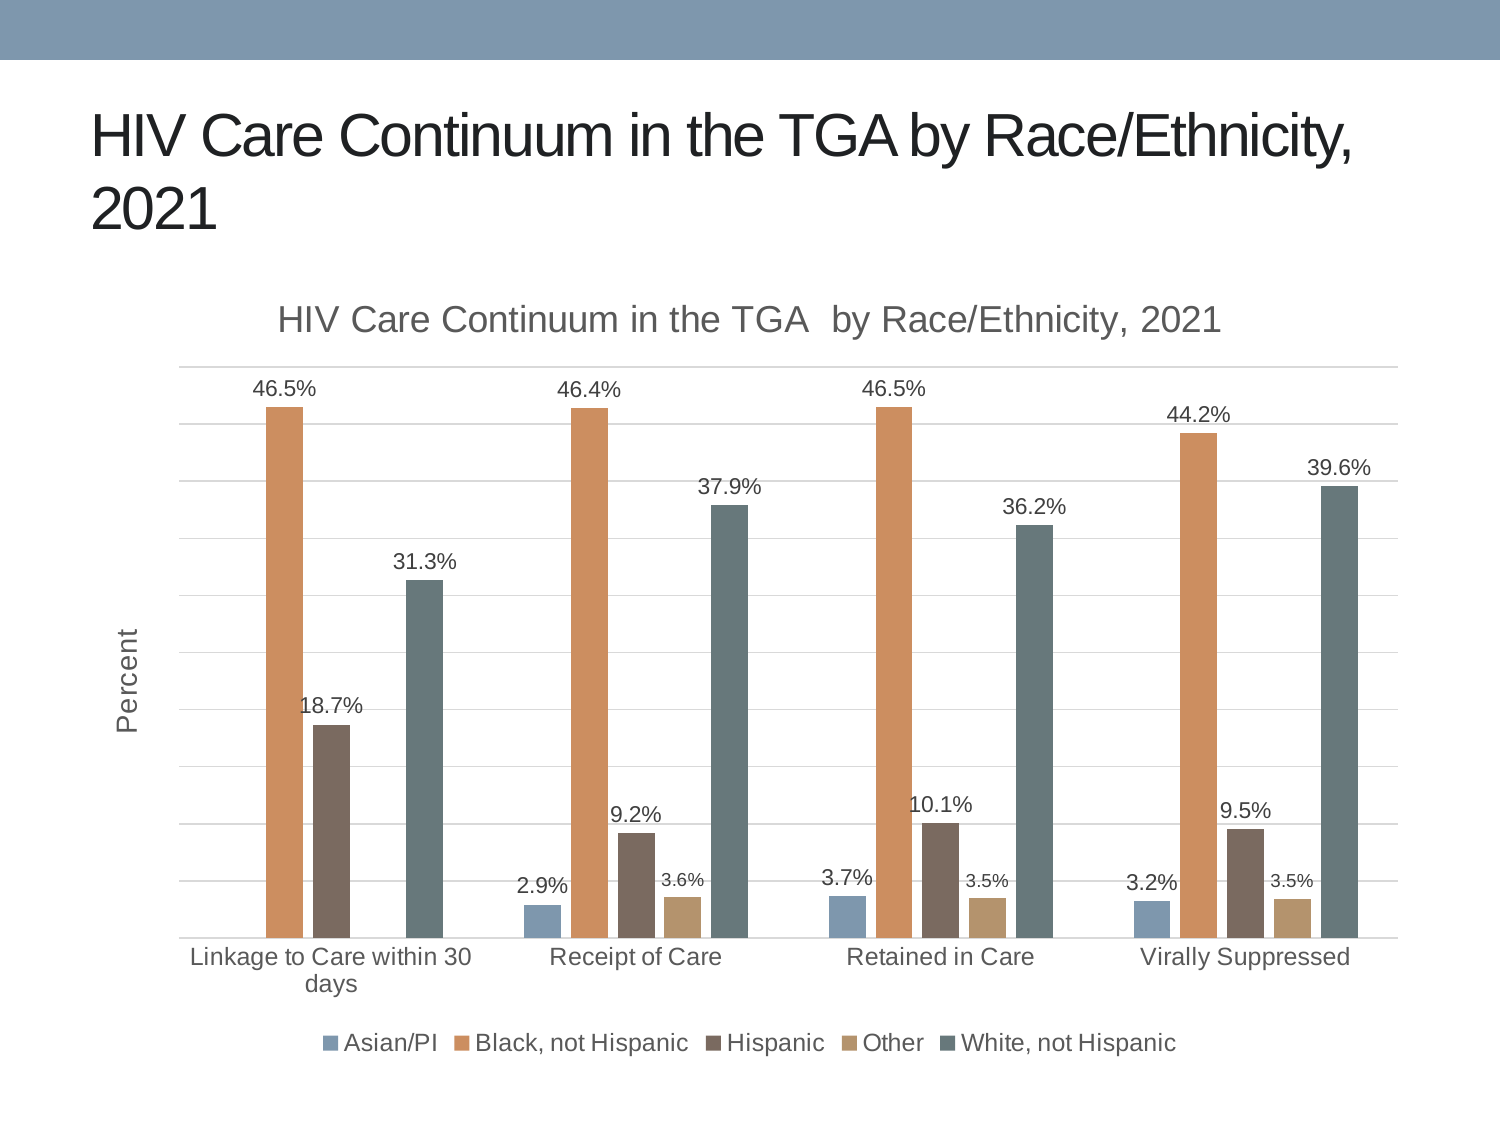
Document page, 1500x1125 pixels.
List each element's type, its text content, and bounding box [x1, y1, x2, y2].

chart [74, 262, 1426, 1063]
title HIV Care Continuum in the TGA by Race/Ethnicity, 2021 [75, 87, 1425, 250]
